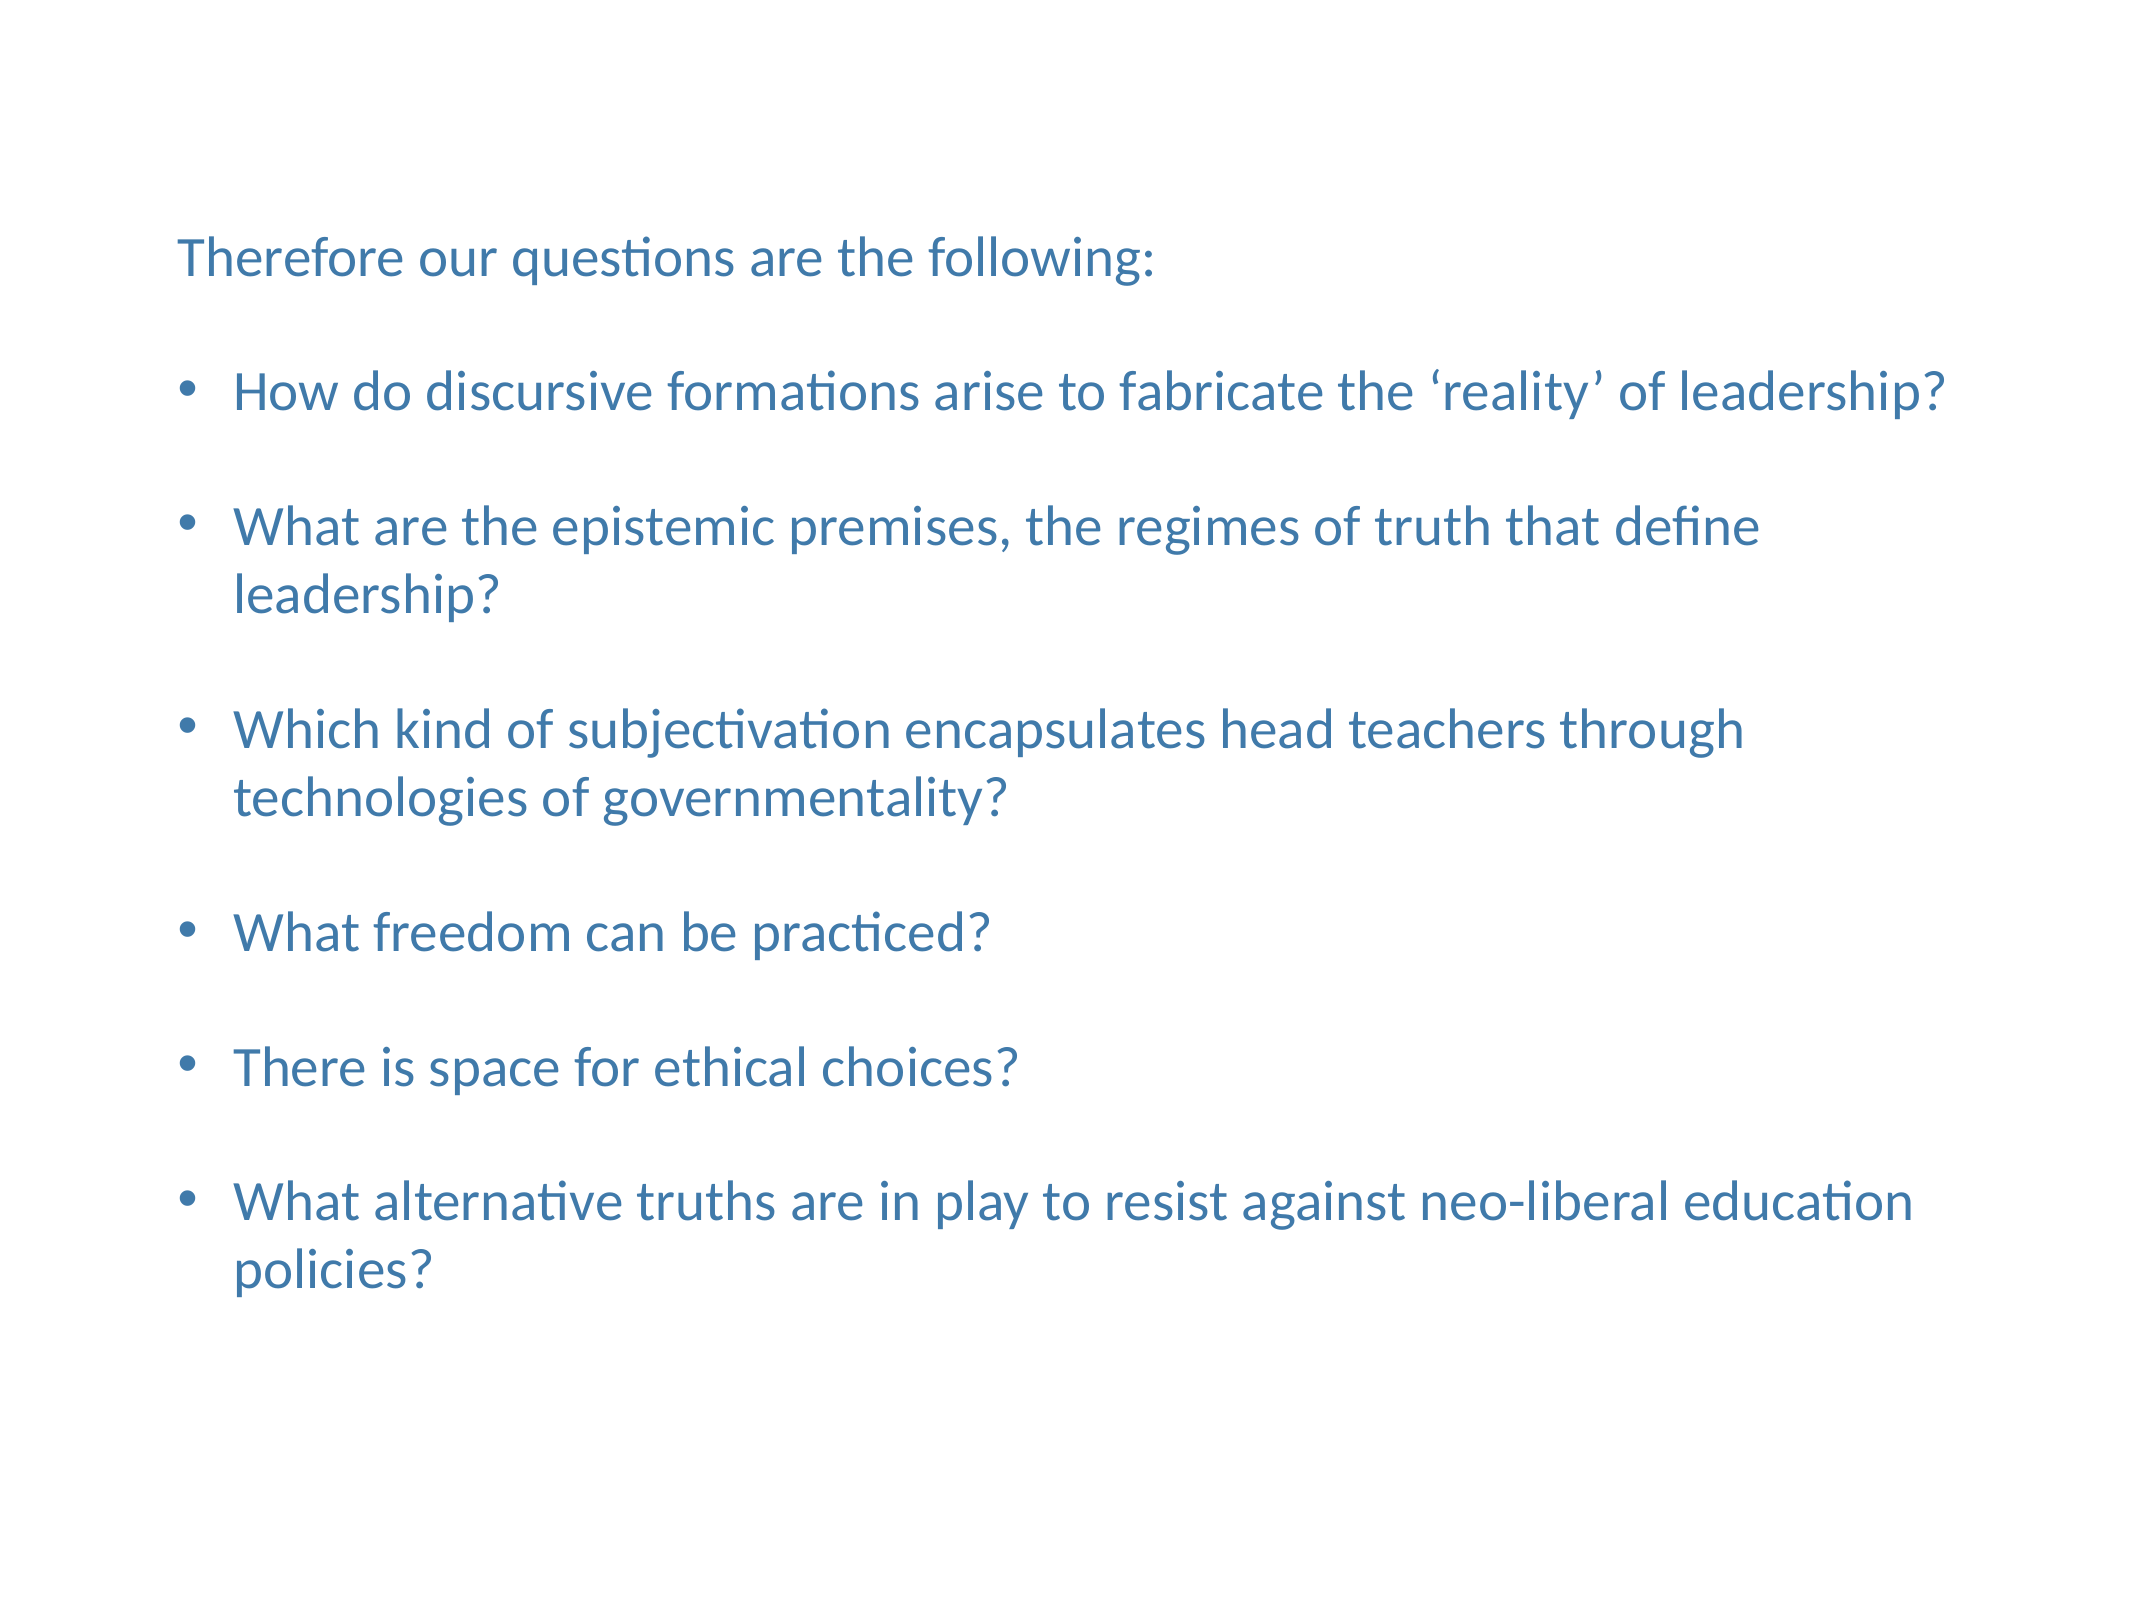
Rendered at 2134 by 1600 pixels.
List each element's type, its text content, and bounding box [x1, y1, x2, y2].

list Therefore our questions are the following: How do discursive formations arise to fabricate the ‘reality’ of leadership? What are the epistemic premises, the regimes of truth that define leadership? Which kind of subjectivation encapsulates head teachers through technologies of governmentality? What freedom can be practiced? There is space for ethical choices? What alternative truths are in play to resist against neo-liberal education policies? [156, 208, 1978, 1392]
